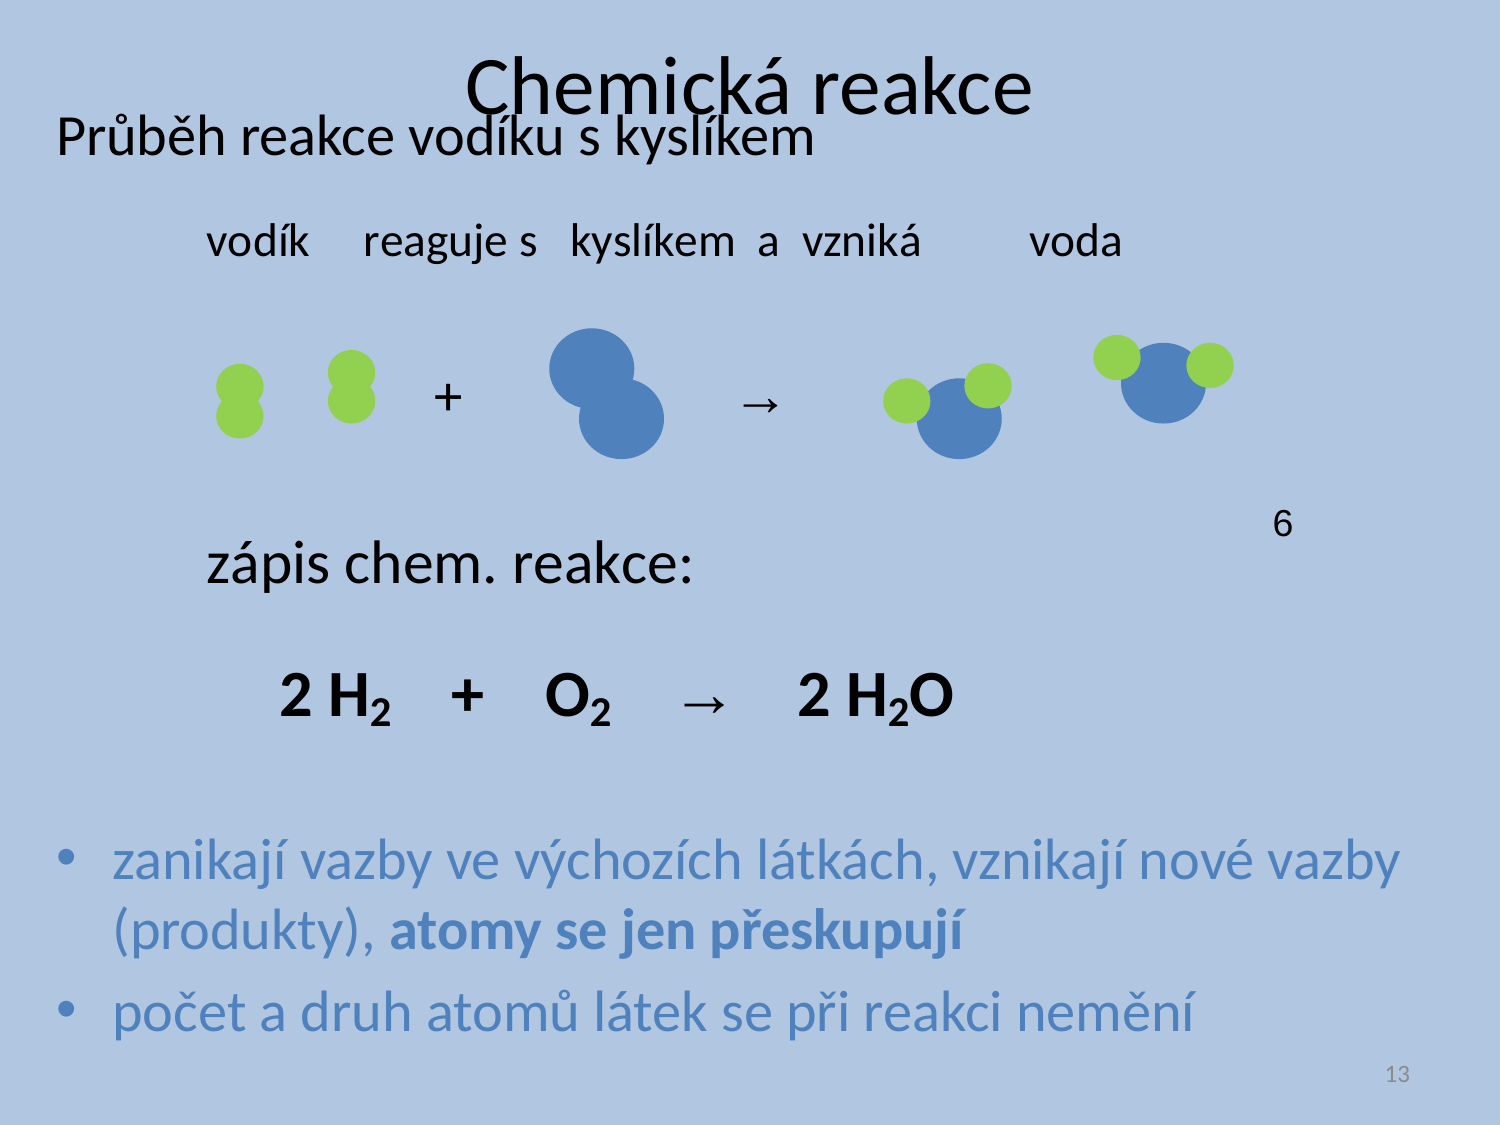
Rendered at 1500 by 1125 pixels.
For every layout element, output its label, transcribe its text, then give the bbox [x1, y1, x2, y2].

text_box 6 [1257, 491, 1329, 552]
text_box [174, 211, 1251, 772]
slide_number 13 [1074, 1042, 1425, 1103]
title Chemická reakce [74, 23, 1426, 89]
list Průběh reakce vodíku s kyslíkem zanikají vazby ve výchozích látkách, vznikají nové vazby (produkty), atomy se jen přeskupují počet a druh atomů látek se při reakci nemění [41, 89, 1448, 1103]
